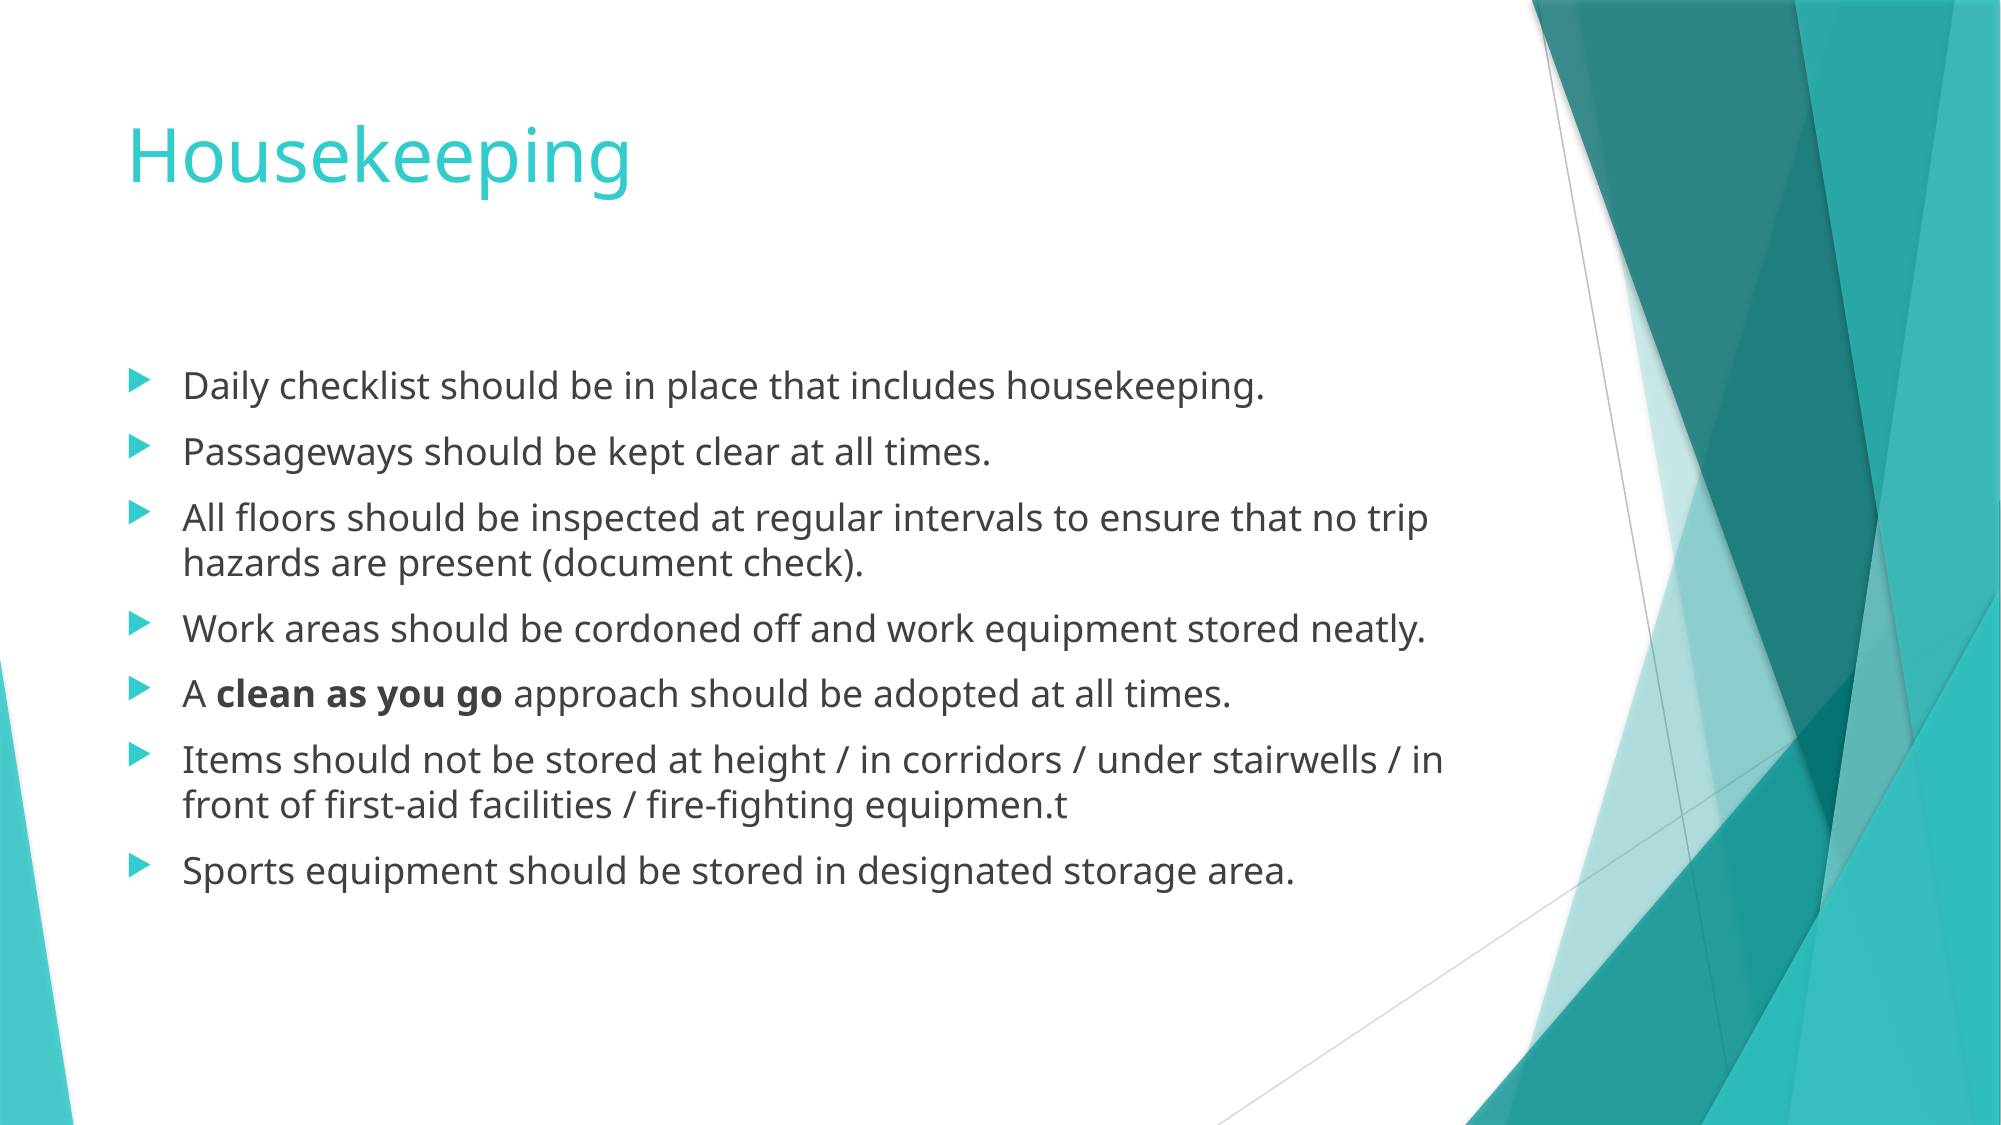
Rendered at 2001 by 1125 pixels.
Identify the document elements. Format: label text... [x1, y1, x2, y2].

title Housekeeping [111, 99, 1522, 317]
list Daily checklist should be in place that includes housekeeping. Passageways should be kept clear at all times. All floors should be inspected at regular intervals to ensure that no trip hazards are present (document check). Work areas should be cordoned off and work equipment stored neatly. A clean as you go approach should be adopted at all times. Items should not be stored at height / in corridors / under stairwells / in front of first-aid facilities / fire-fighting equipmen.t Sports equipment should be stored in designated storage area. [111, 354, 1522, 992]
